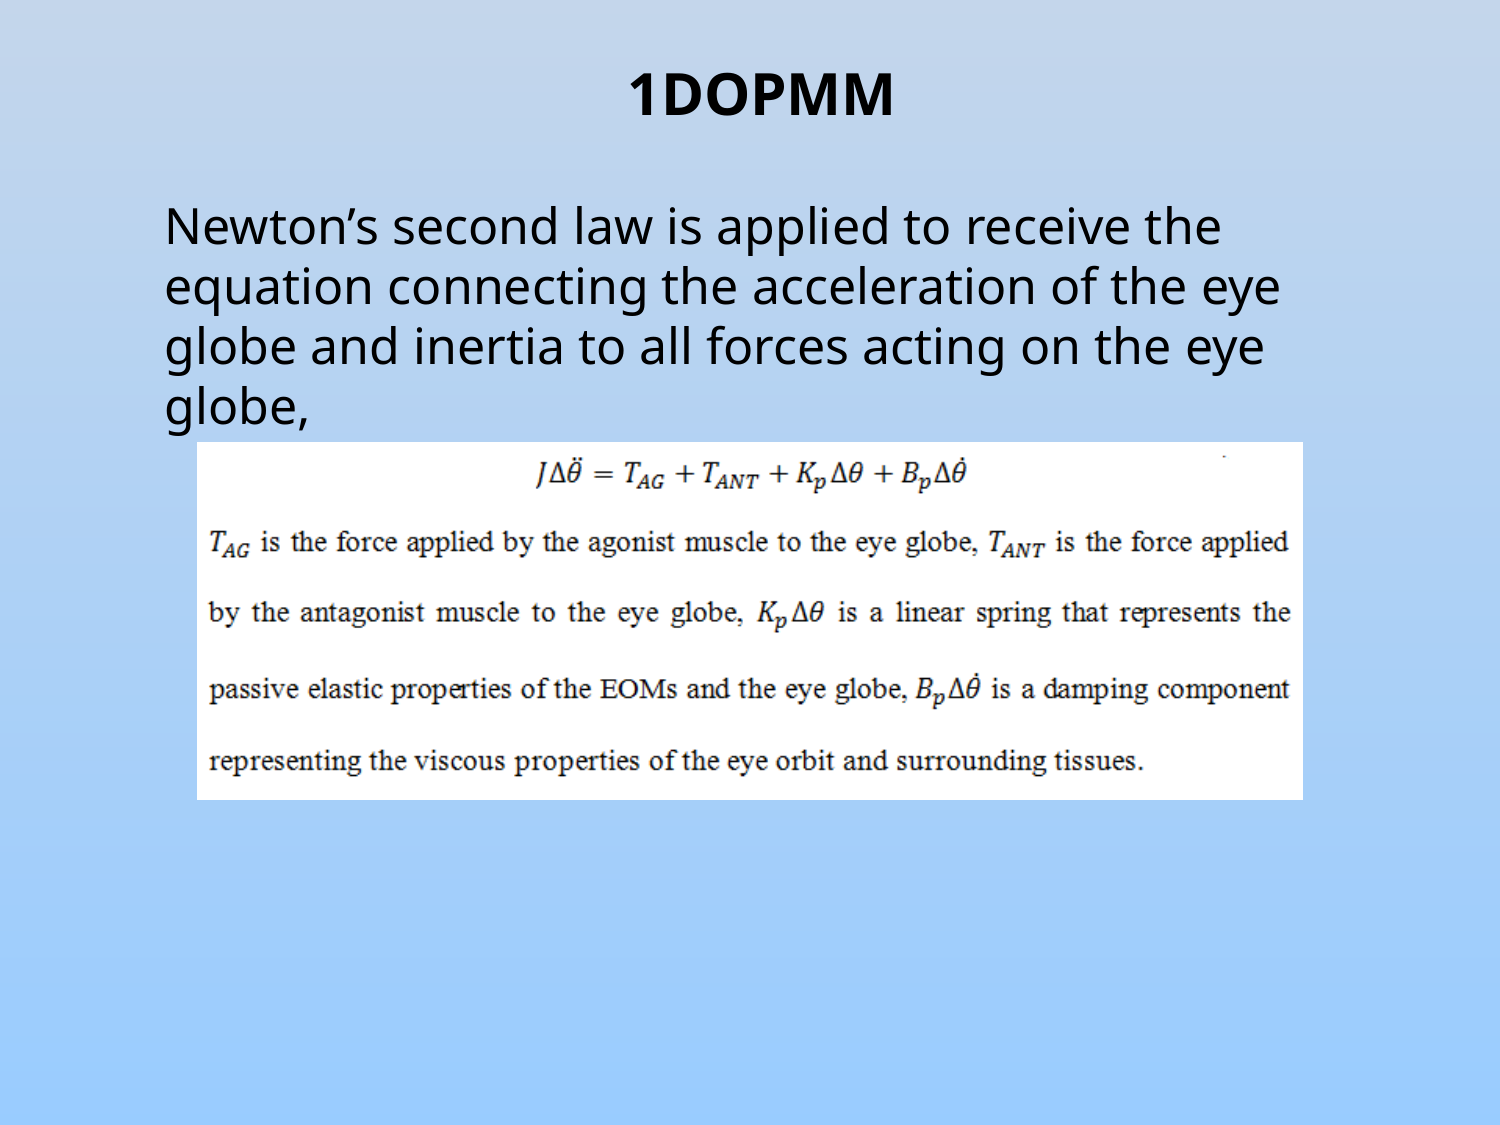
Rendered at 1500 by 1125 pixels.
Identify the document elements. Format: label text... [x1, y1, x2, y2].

text_box Newton’s second law is applied to receive the equation connecting the acceleration of the eye globe and inertia to all forces acting on the eye globe, [149, 187, 1425, 1075]
text_box 1DOPMM [124, 50, 1400, 150]
picture [197, 441, 1303, 801]
